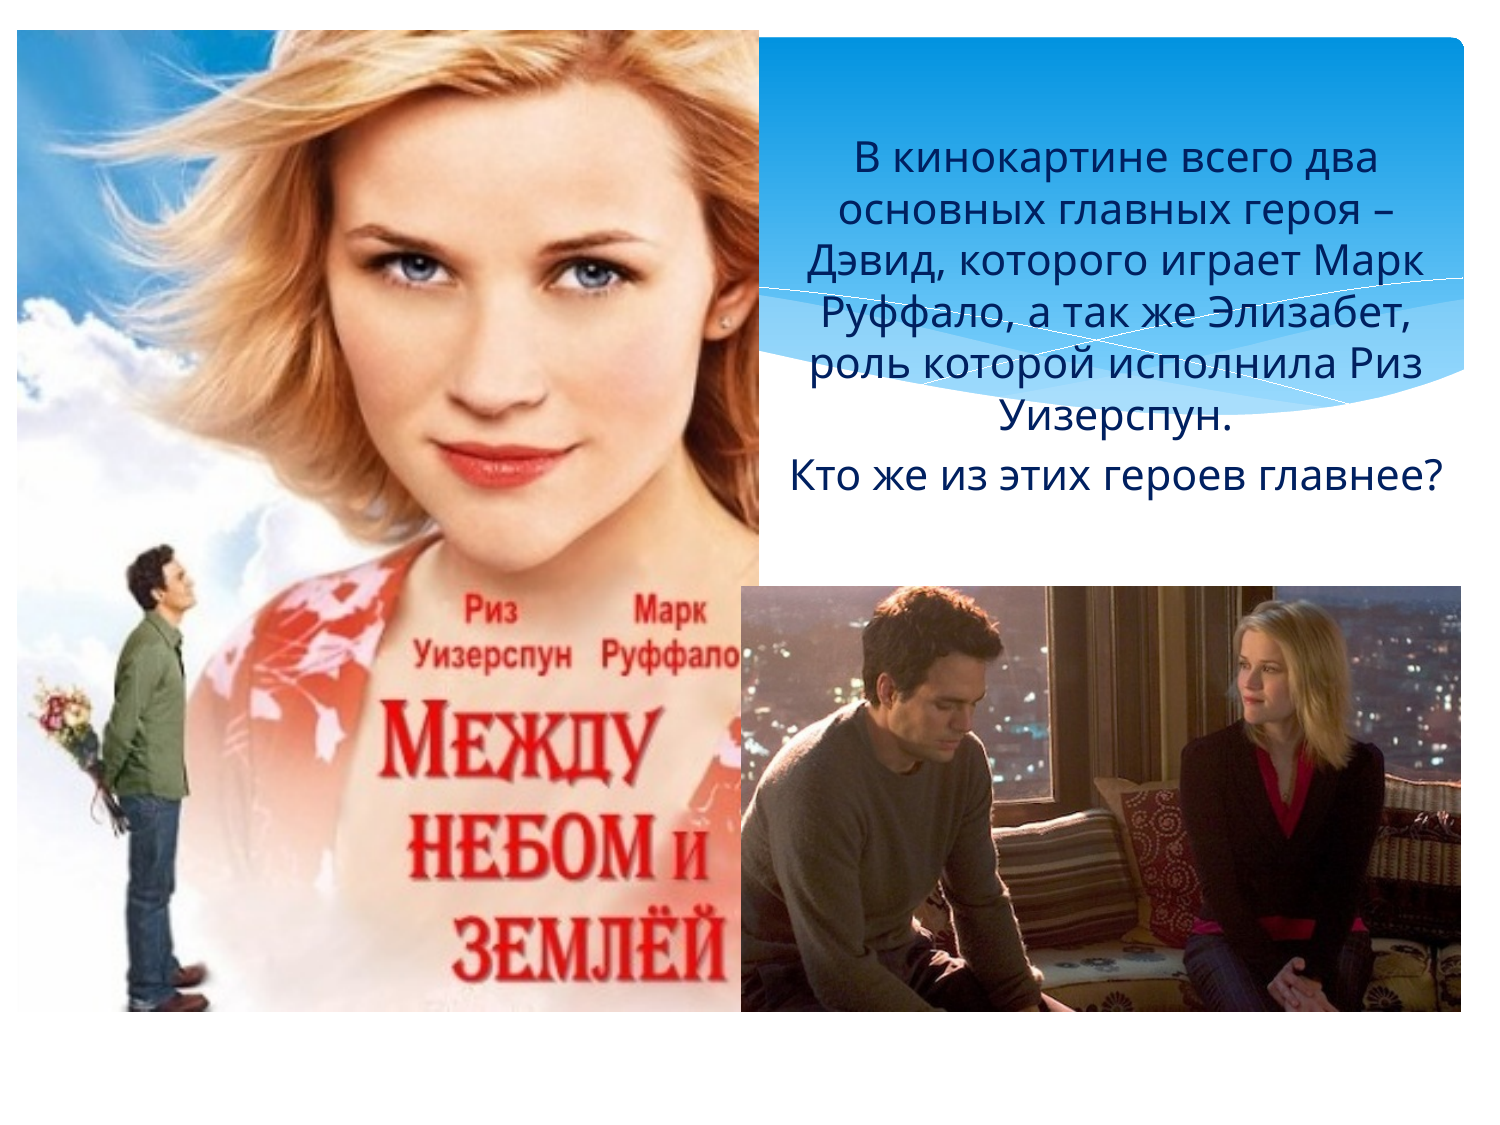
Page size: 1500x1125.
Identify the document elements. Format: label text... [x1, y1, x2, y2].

list В кинокартине всего два основных главных героя – Дэвид, которого играет Марк Руффало, а так же Элизабет, роль которой исполнила Риз Уизерспун. Кто же из этих героев главнее? [773, 101, 1459, 528]
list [740, 585, 1462, 1012]
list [17, 30, 760, 1012]
